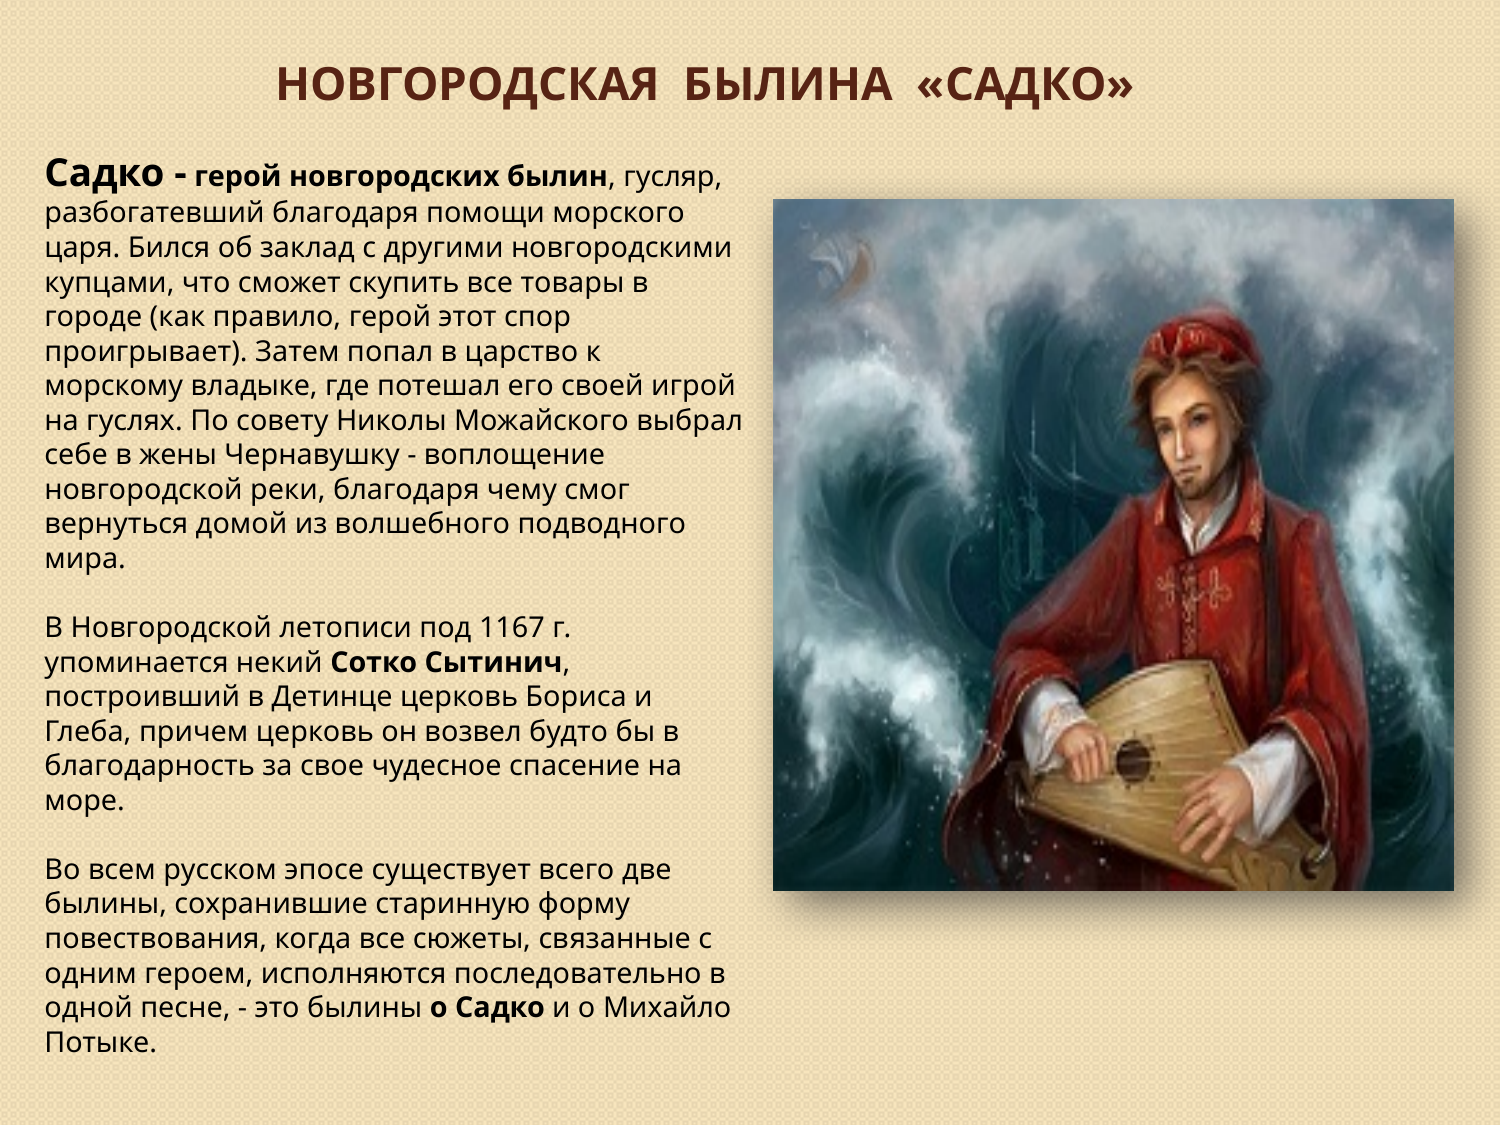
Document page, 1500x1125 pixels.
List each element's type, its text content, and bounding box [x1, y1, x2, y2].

title Новгородская Былина «садко» [75, 35, 1336, 118]
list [773, 198, 1454, 891]
list Садко - герой новгородских былин, гусляр, разбогатевший благодаря помощи морского царя. Бился об заклад с другими новгородскими купцами, что сможет скупить все товары в городе (как правило, герой этот спор проигрывает). Затем попал в царство к морскому владыке, где потешал его своей игрой на гуслях. По совету Николы Можайского выбрал себе в жены Чернавушку - воплощение новгородской реки, благодаря чему смог вернуться домой из волшебного подводного мира. В Новгородской летописи под 1167 г. упоминается некий Сотко Сытинич, построивший в Детинце церковь Бориса и Глеба, причем церковь он возвел будто бы в благодарность за свое чудесное спасение на море. Во всем русском эпосе существует всего две былины, сохранившие старинную форму повествования, когда все сюжеты, связанные с одним героем, исполняются последовательно в одной песне, - это былины о Садко и о Михайло Потыке. [23, 140, 762, 1067]
